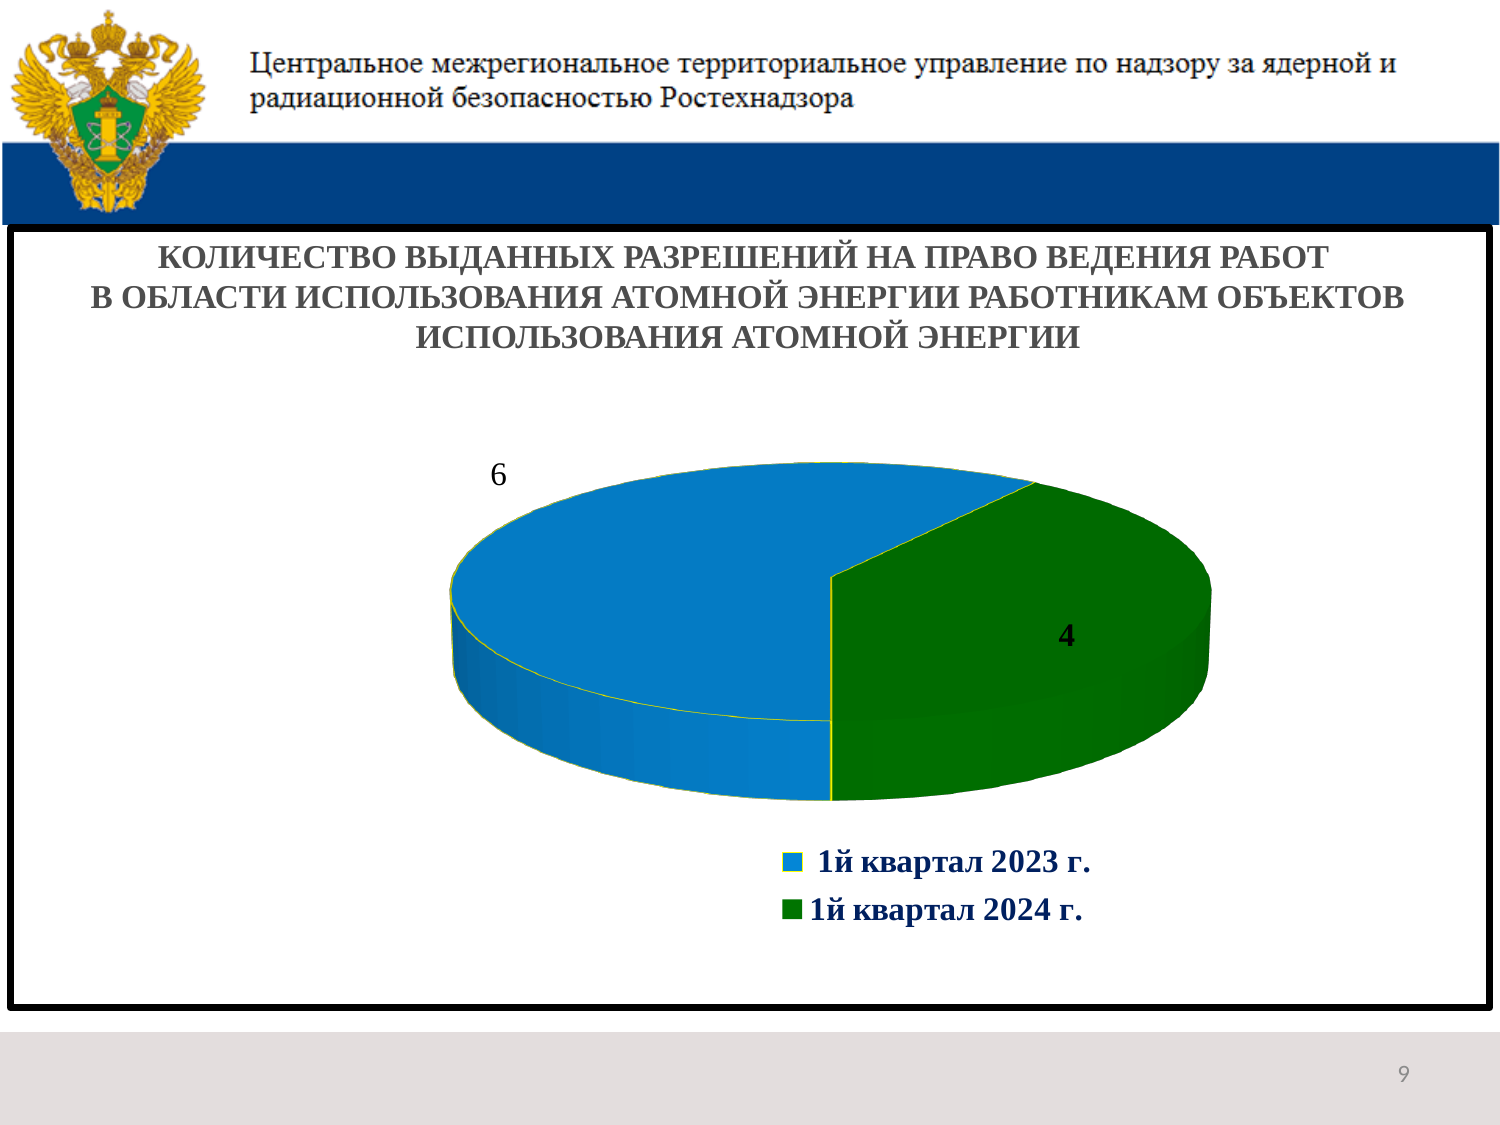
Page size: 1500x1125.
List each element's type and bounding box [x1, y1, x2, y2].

chart [6, 224, 1494, 1012]
picture [1, 0, 1500, 225]
picture [0, 1032, 1500, 1125]
